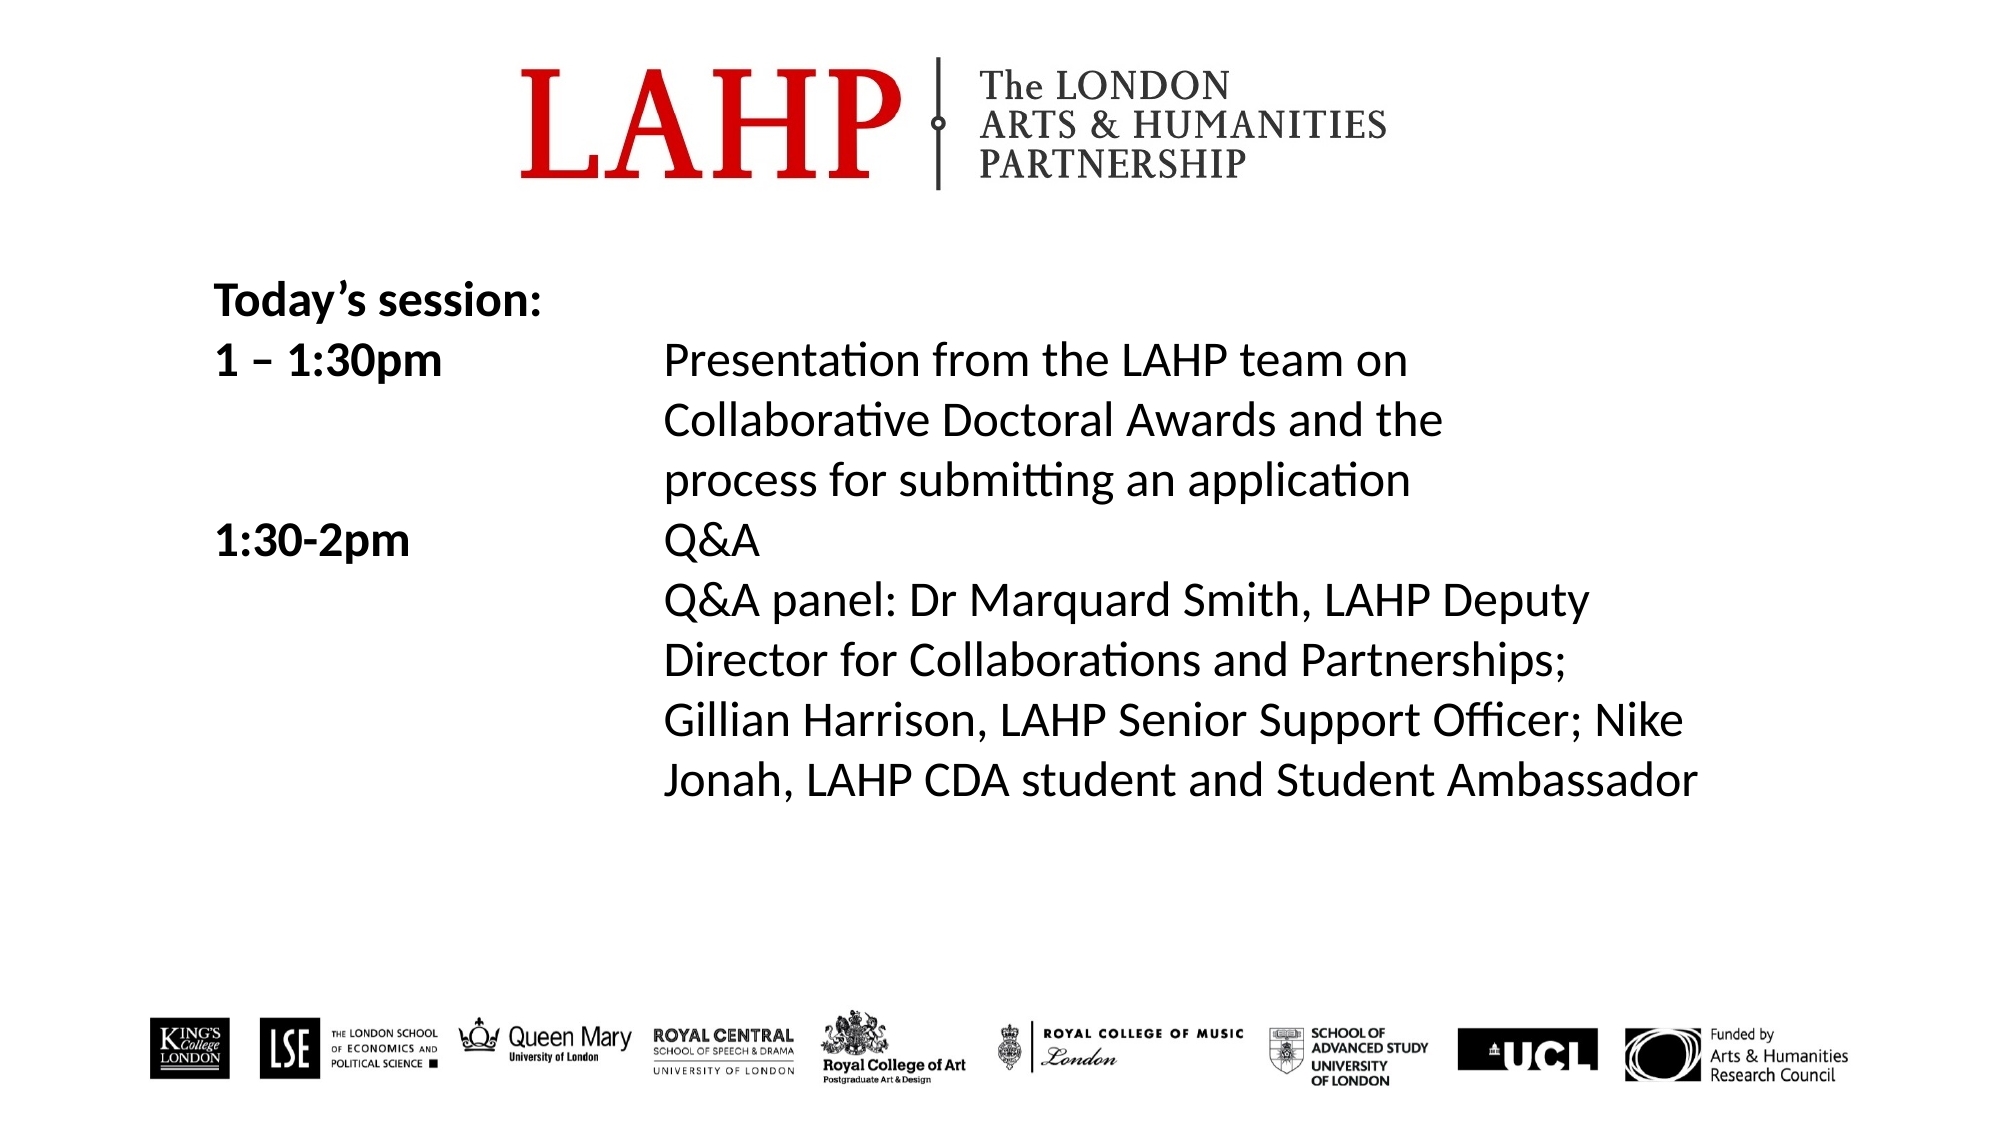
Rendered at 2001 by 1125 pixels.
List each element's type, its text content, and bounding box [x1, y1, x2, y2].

text_box Today’s session: 1 – 1:30pm Presentation from the LAHP team on Collaborative Doctoral Awards and the process for submitting an application 1:30-2pm Q&A Q&A panel: Dr Marquard Smith, LAHP Deputy Director for Collaborations and Partnerships; Gillian Harrison, LAHP Senior Support Officer; Nike Jonah, LAHP CDA student and Student Ambassador [198, 259, 1782, 860]
picture [487, 28, 1420, 200]
picture [137, 999, 1863, 1097]
